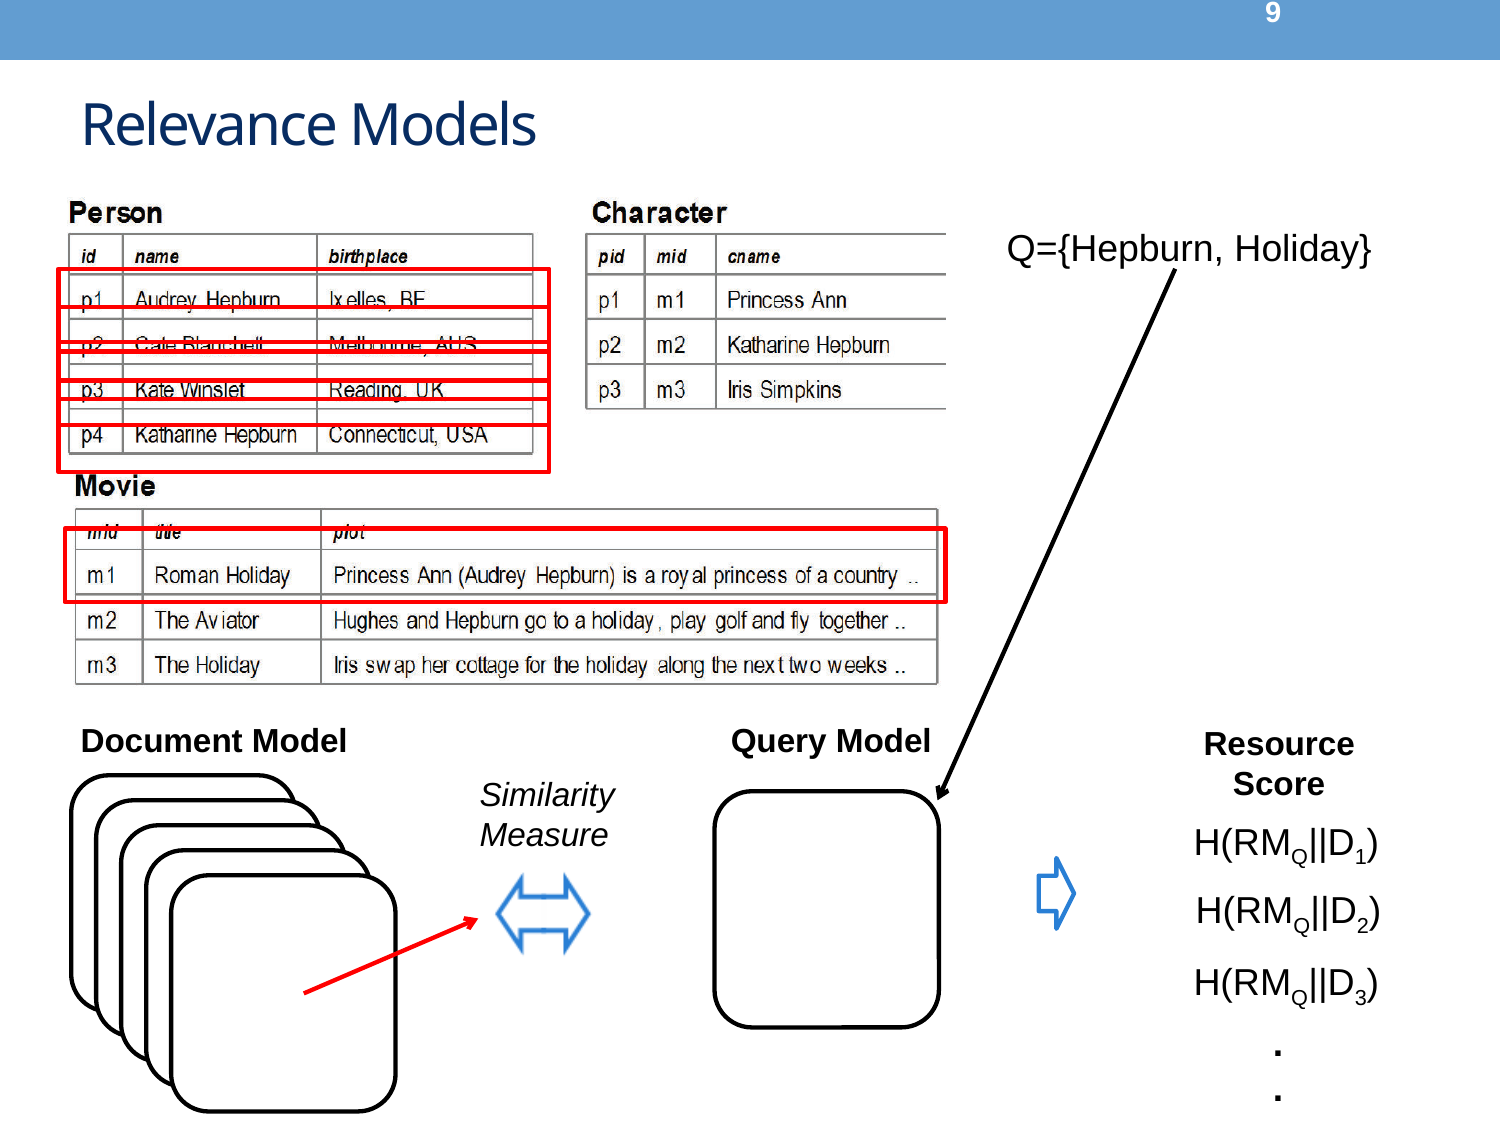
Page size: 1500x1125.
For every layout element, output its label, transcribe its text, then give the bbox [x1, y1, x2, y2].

slide_number 9 [1250, 0, 1425, 38]
picture [491, 861, 597, 958]
title Relevance Models [64, 68, 1415, 177]
text_box . . [1258, 1011, 1299, 1117]
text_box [937, 268, 1176, 801]
text_box Resource Score [1051, 714, 1500, 810]
text_box [712, 789, 942, 1030]
text_box Q={Hepburn, Holiday} [991, 203, 1398, 277]
text_box [144, 848, 371, 1087]
text_box [168, 873, 398, 1114]
text_box Document Model [65, 712, 364, 767]
text_box H(RMQ||D3) [1178, 951, 1395, 1017]
text_box [1036, 855, 1077, 931]
text_box H(RMQ||D1) [1178, 810, 1395, 877]
text_box Query Model [716, 712, 934, 767]
picture [52, 176, 946, 691]
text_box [303, 918, 479, 994]
text_box [69, 773, 296, 1012]
text_box Similarity Measure [464, 766, 631, 861]
text_box H(RMQ||D2) [1180, 879, 1397, 945]
text_box [118, 823, 346, 1062]
text_box [93, 798, 321, 1037]
